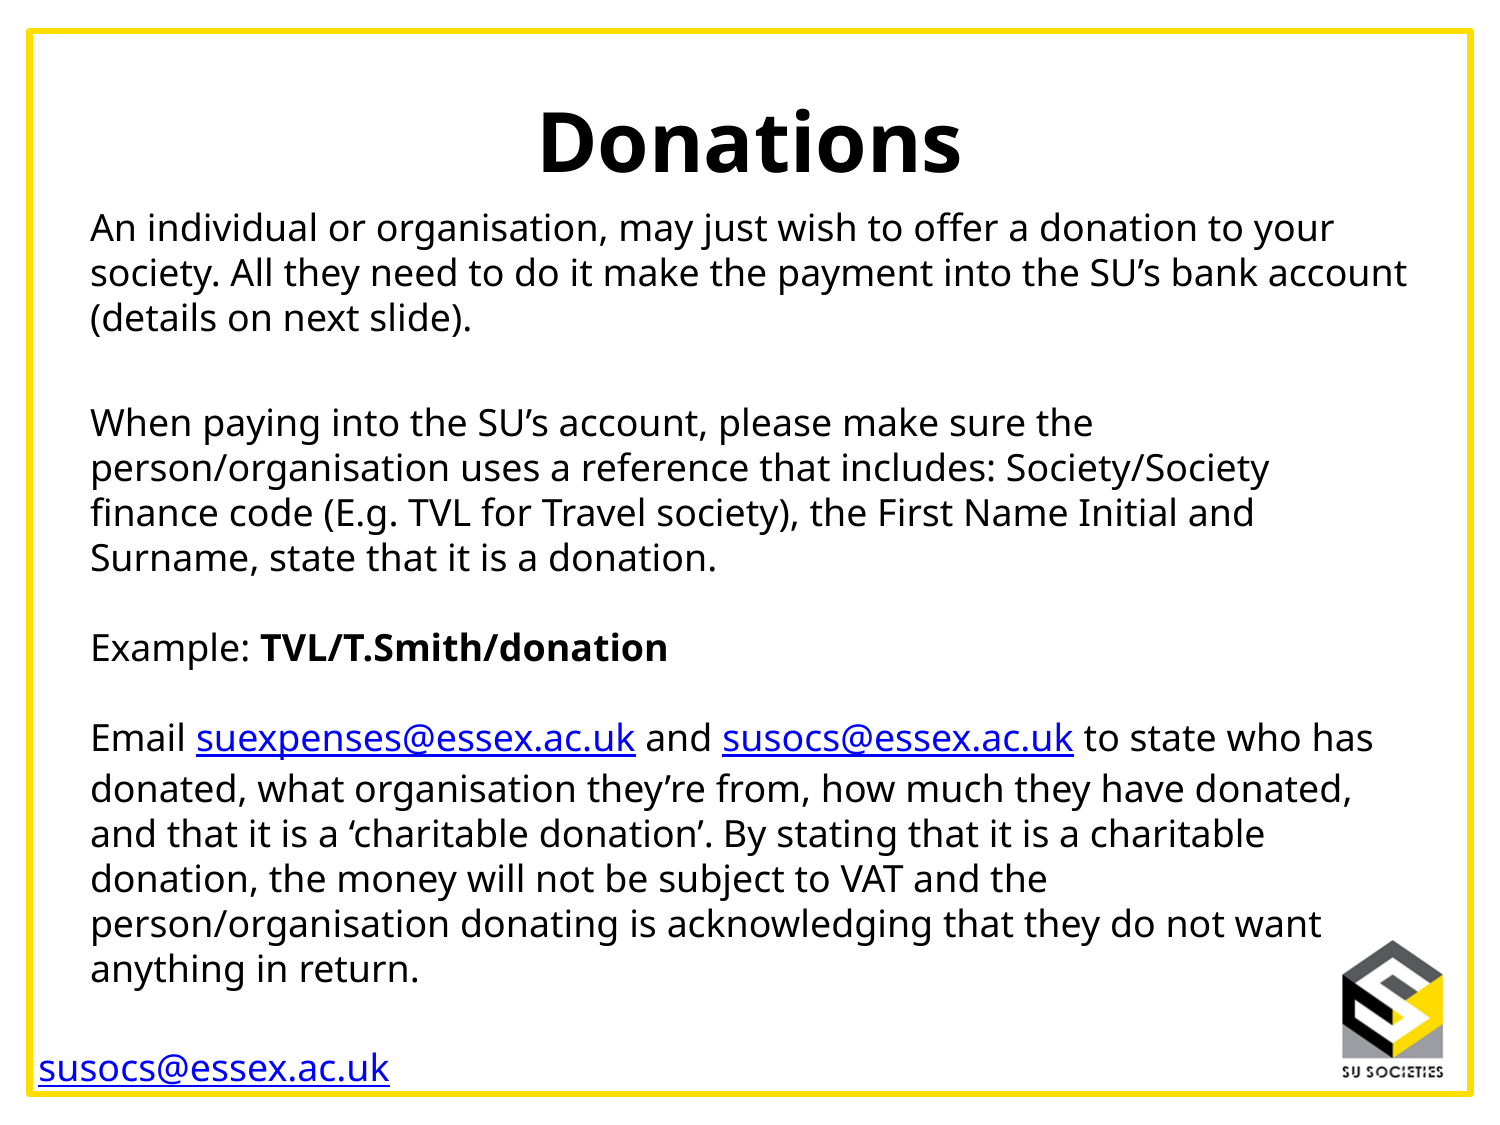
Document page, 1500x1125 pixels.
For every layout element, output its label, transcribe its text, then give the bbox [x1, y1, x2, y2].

text_box [27, 29, 1473, 1096]
picture [1339, 938, 1446, 1080]
text_box susocs@essex.ac.uk [7, 1036, 421, 1125]
